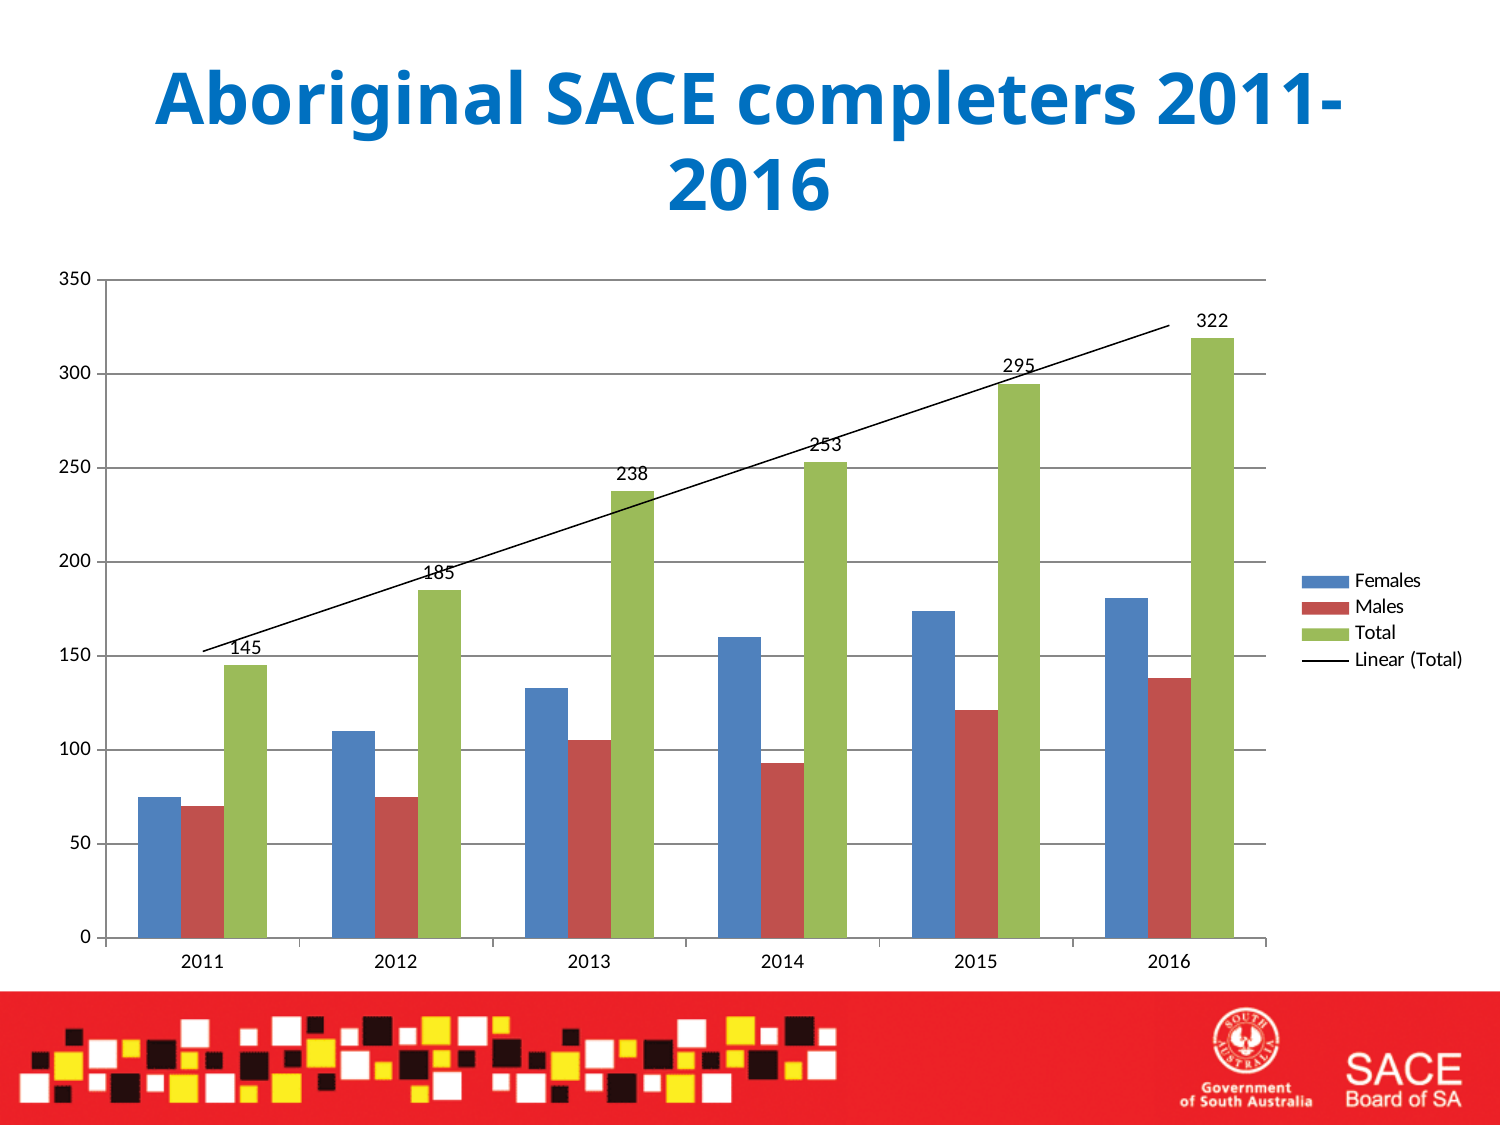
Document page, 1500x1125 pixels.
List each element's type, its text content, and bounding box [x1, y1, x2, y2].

chart [29, 255, 1483, 988]
picture [0, 0, 1500, 1125]
text_box Aboriginal SACE completers 2011-2016 [74, 45, 1425, 233]
